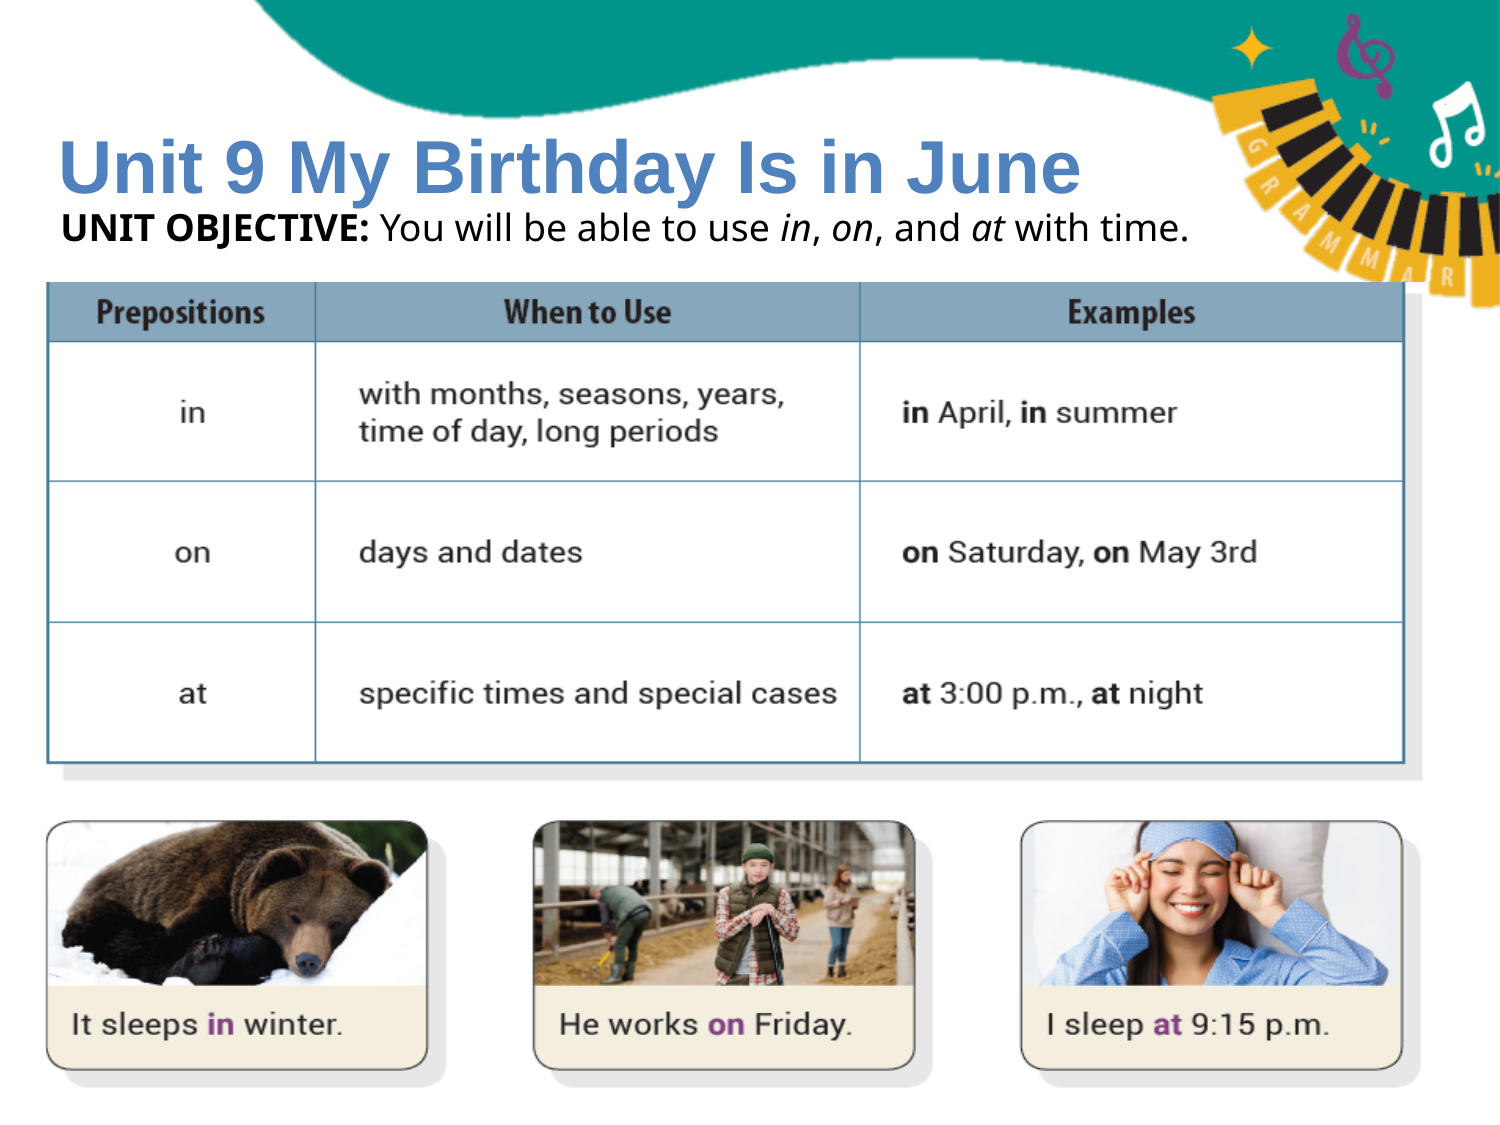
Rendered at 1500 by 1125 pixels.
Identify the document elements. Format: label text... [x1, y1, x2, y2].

title Unit 9 My Birthday Is in June [43, 69, 1394, 257]
text_box UNIT OBJECTIVE: You will be able to use in, on, and at with time. [45, 196, 1500, 256]
picture [45, 256, 1500, 1117]
picture [225, 0, 1500, 196]
